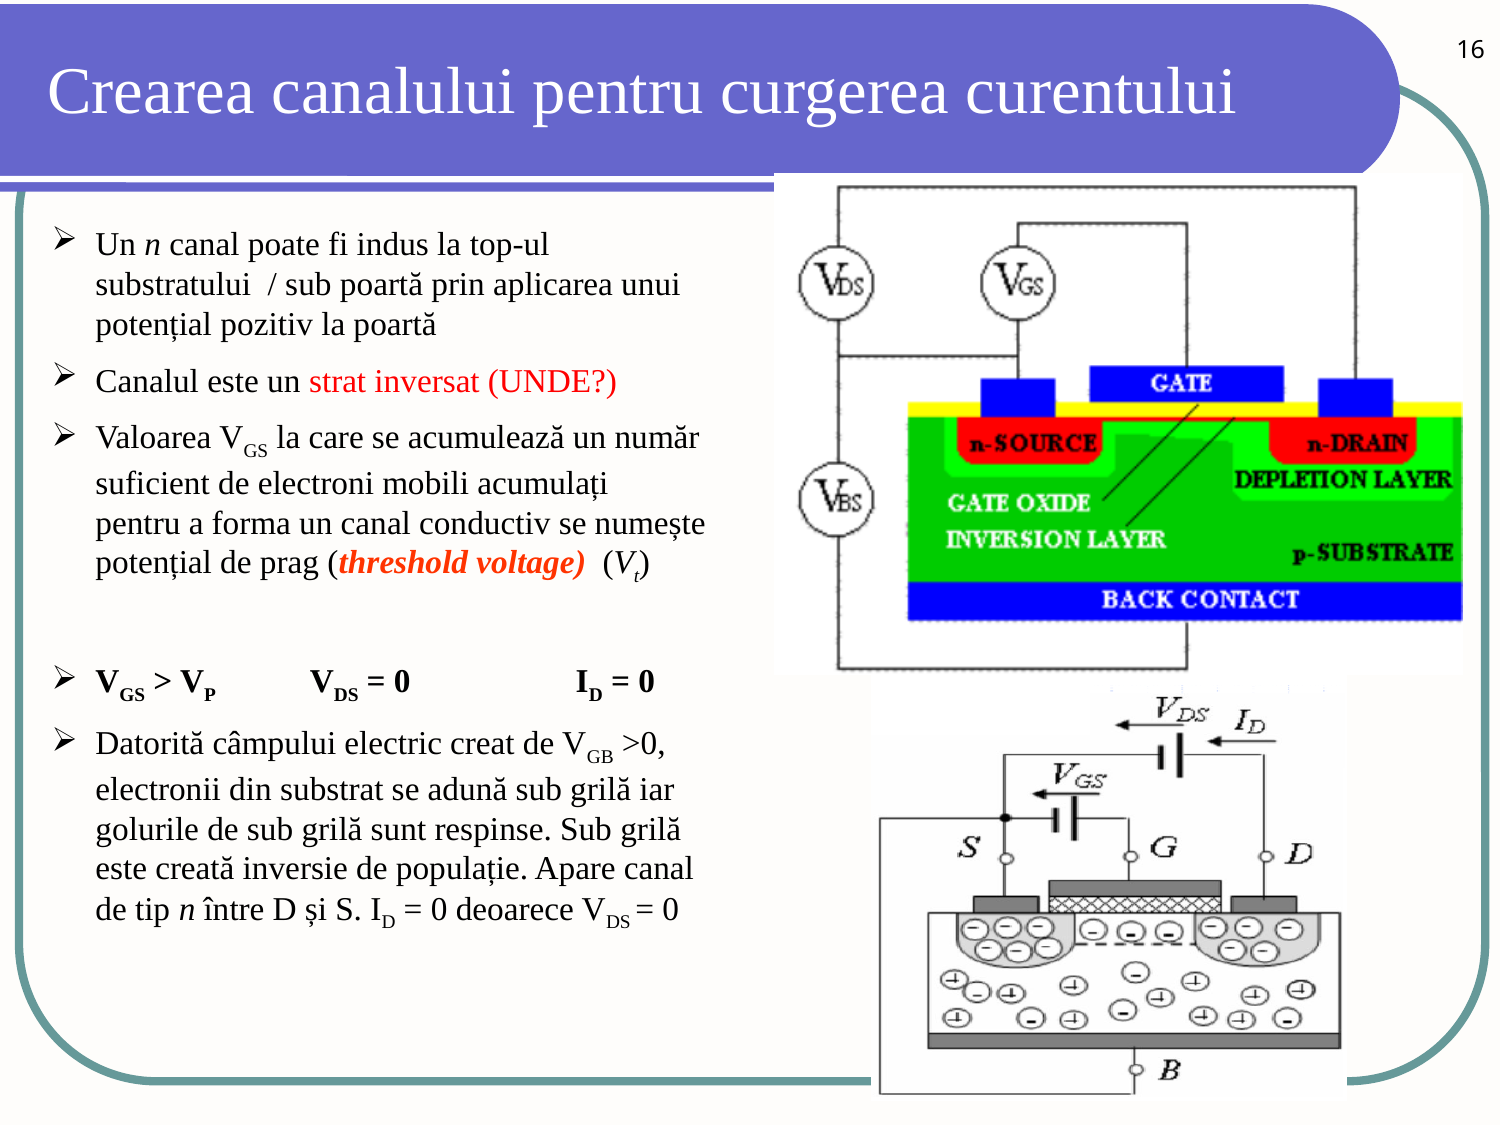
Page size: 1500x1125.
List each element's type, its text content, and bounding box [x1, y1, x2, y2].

picture [774, 173, 1464, 1101]
text_box Un n canal poate fi indus la top-ul substratului / sub poartă prin aplicarea unui potențial pozitiv la poartă Canalul este un strat inversat (UNDE?) Valoarea VGS la care se acumulează un număr suficient de electroni mobili acumulați pentru a forma un canal conductiv se numește potențial de prag (threshold voltage) (Vt) VGS > VP VDS = 0 ID = 0 Datorită câmpului electric creat de VGB >0, electronii din substrat se adună sub grilă iar golurile de sub grilă sunt respinse. Sub grilă este creată inversie de populație. Apare canal de tip n între D și S. ID = 0 deoarece VDS = 0 [36, 215, 724, 940]
title Crearea canalului pentru curgerea curentului [32, 16, 1347, 158]
slide_number 16 [1222, 0, 1500, 76]
